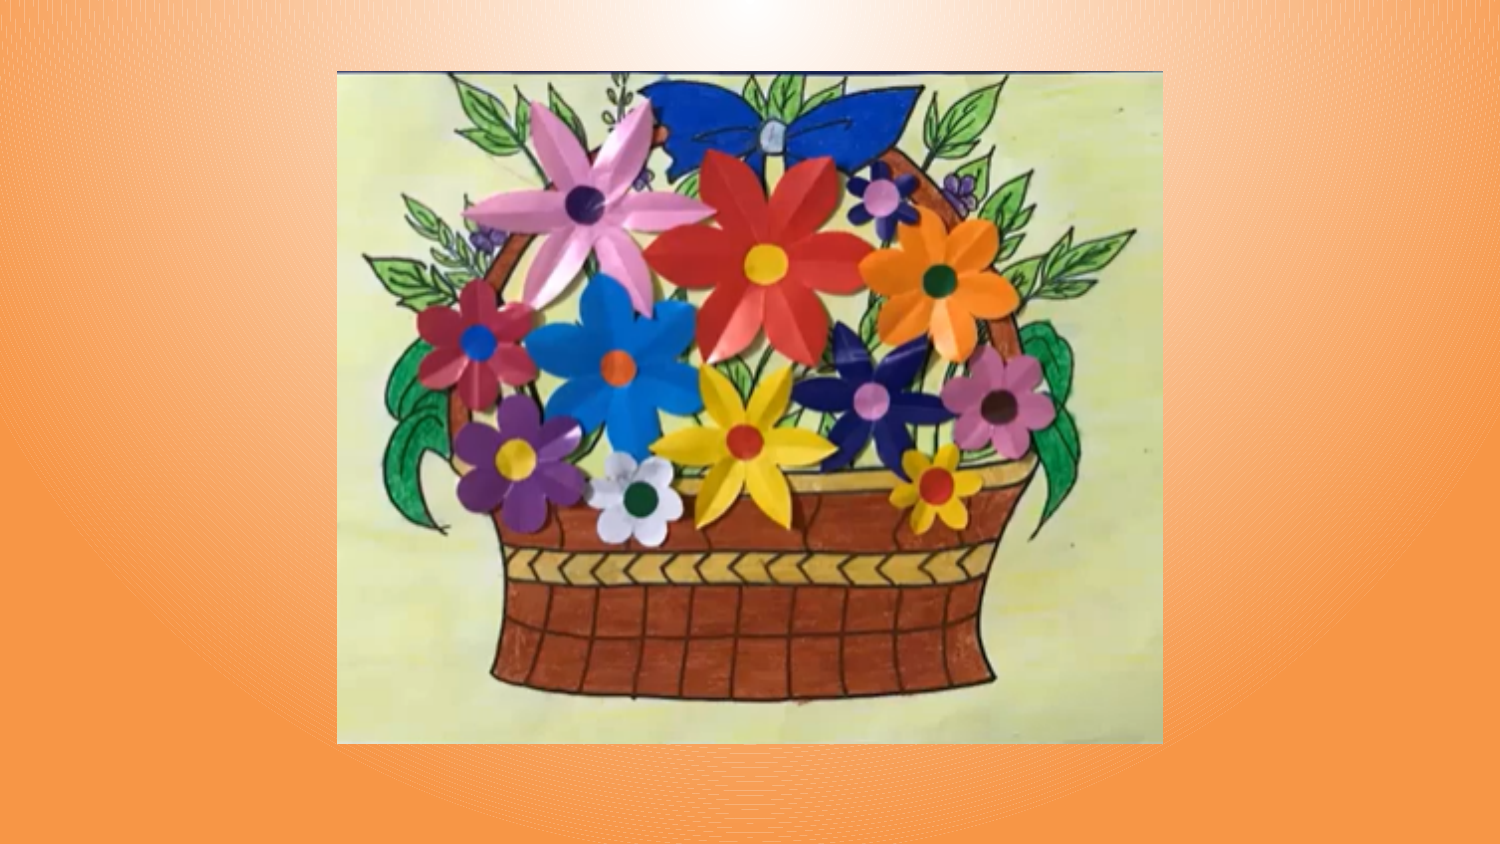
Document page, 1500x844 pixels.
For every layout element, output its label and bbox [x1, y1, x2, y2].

list [337, 71, 1163, 744]
